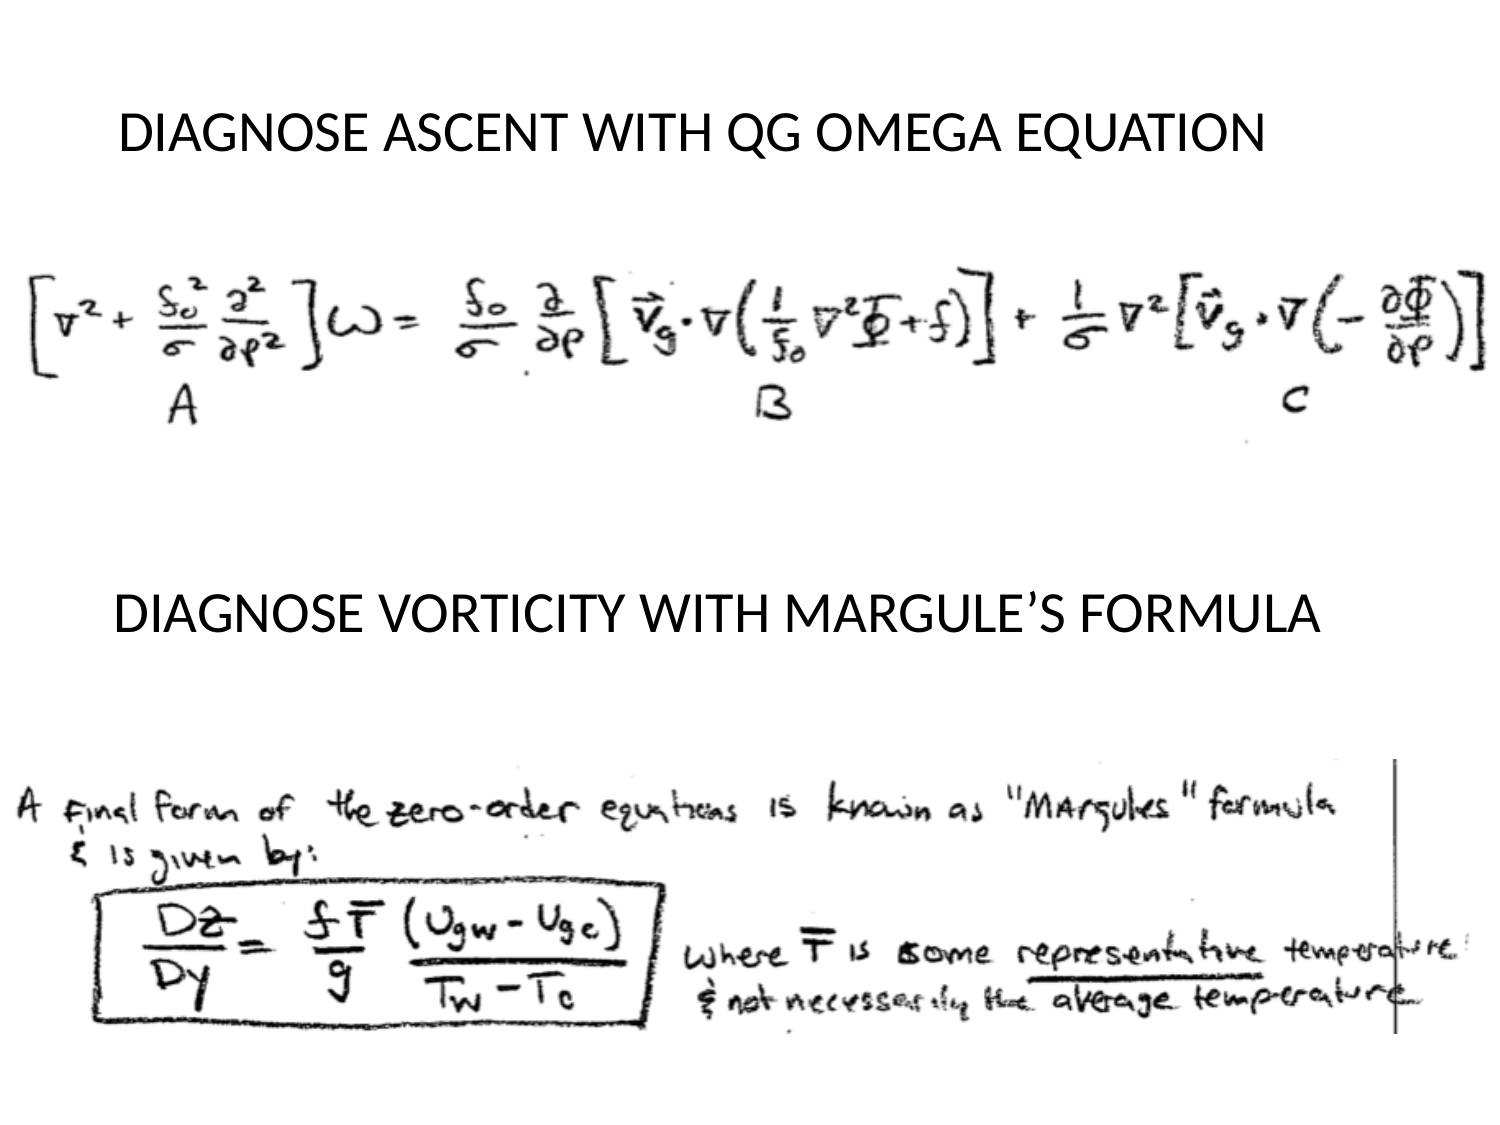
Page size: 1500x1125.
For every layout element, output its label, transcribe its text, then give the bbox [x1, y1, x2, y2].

text_box DIAGNOSE ASCENT WITH QG OMEGA EQUATION [70, 85, 1315, 171]
text_box DIAGNOSE VORTICITY WITH MARGULE’S FORMULA [95, 566, 1340, 652]
picture [0, 759, 1500, 1035]
picture [0, 244, 1500, 457]
